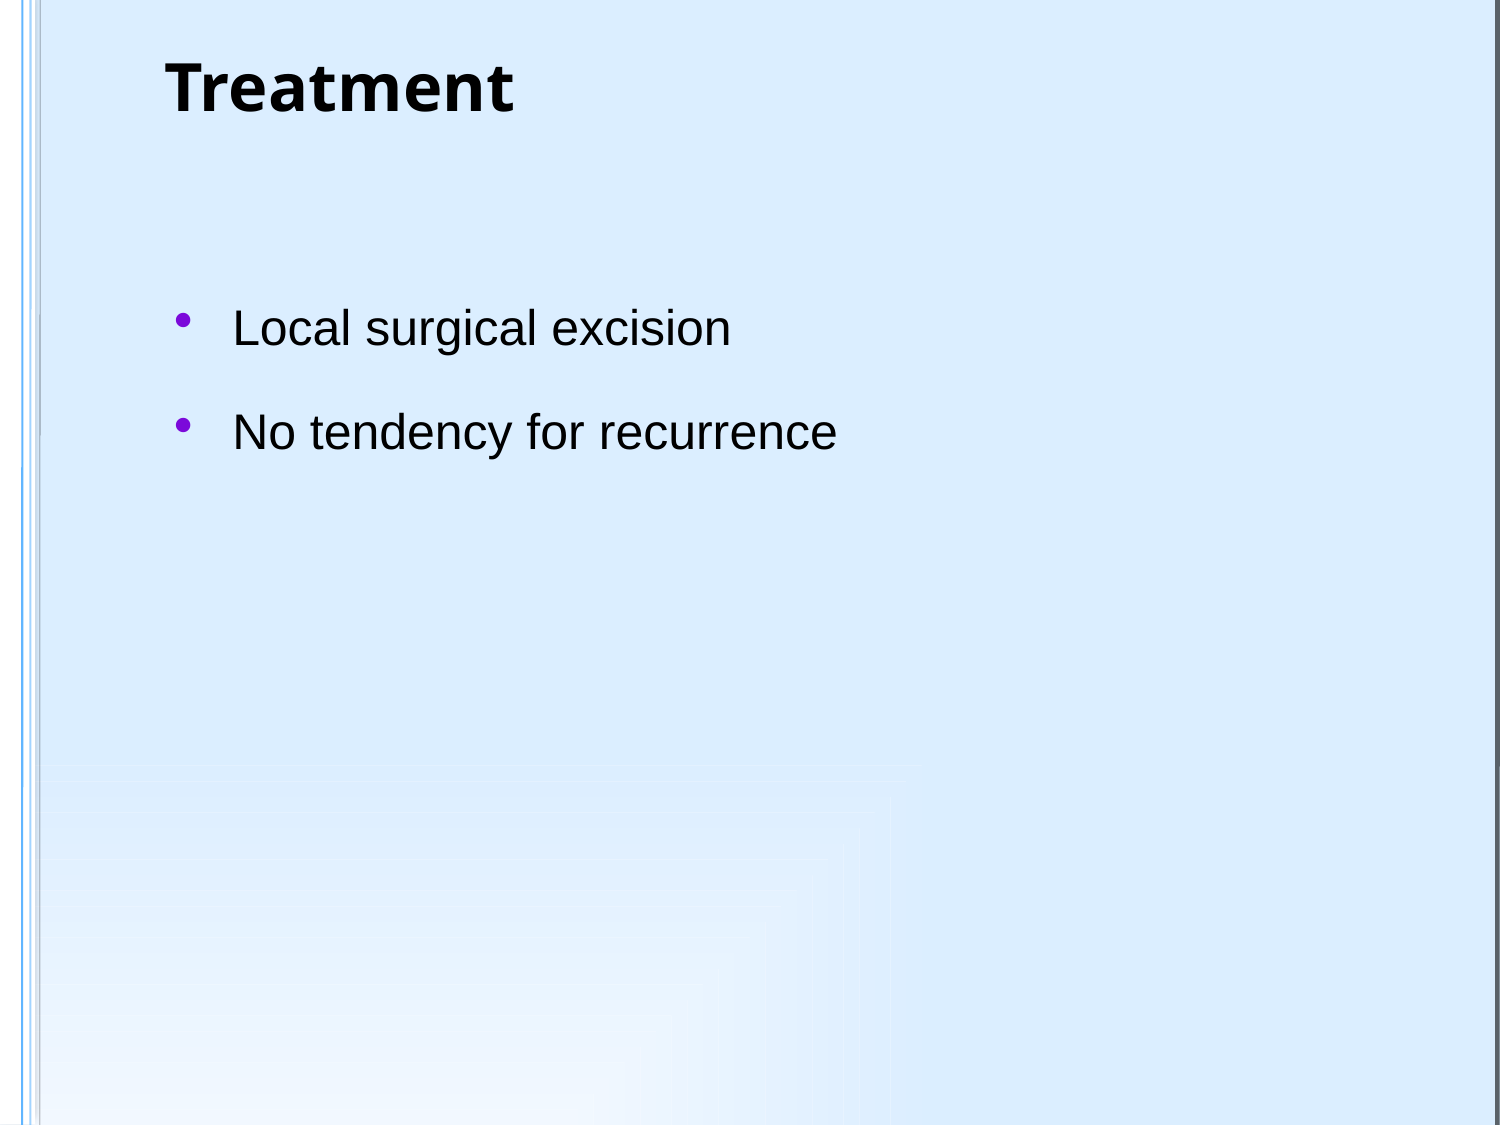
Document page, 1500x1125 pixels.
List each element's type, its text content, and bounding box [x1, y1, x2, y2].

list Local surgical excision No tendency for recurrence [150, 257, 1425, 1043]
title Treatment [150, 37, 1425, 188]
